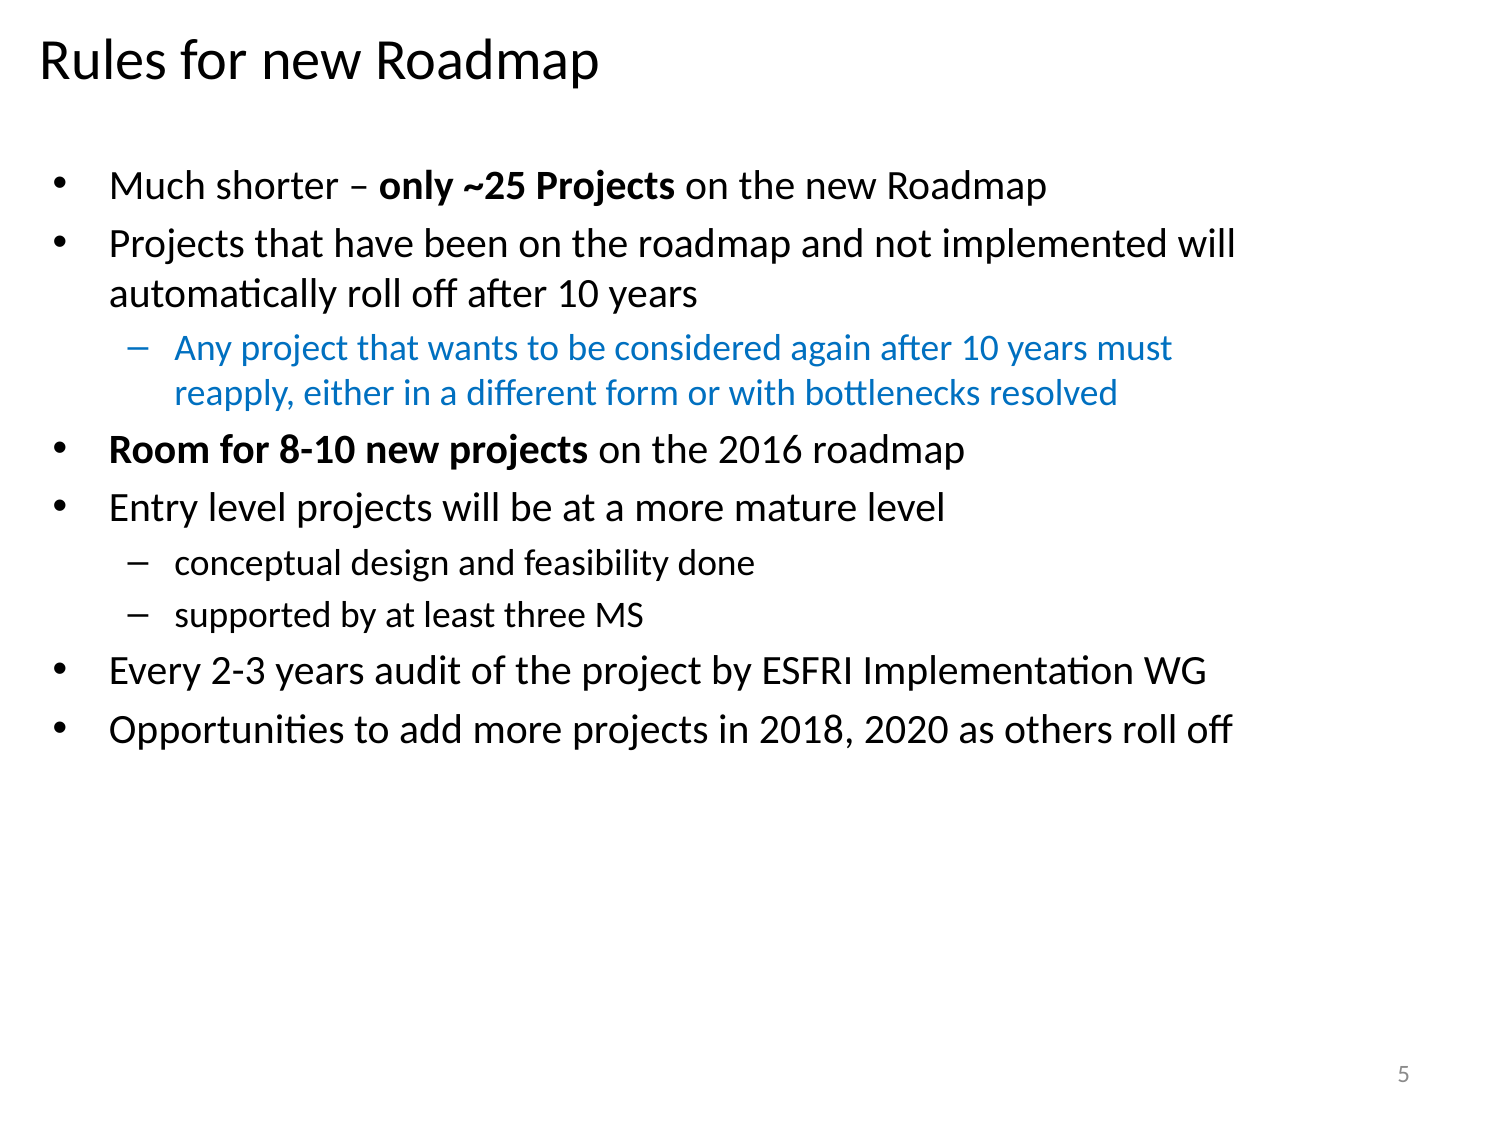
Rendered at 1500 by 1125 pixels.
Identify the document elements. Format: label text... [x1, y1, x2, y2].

slide_number 5 [1074, 1042, 1425, 1103]
list Much shorter – only ~25 Projects on the new Roadmap Projects that have been on the roadmap and not implemented will automatically roll off after 10 years Any project that wants to be considered again after 10 years must reapply, either in a different form or with bottlenecks resolved Room for 8-10 new projects on the 2016 roadmap Entry level projects will be at a more mature level conceptual design and feasibility done supported by at least three MS Every 2-3 years audit of the project by ESFRI Implementation WG Opportunities to add more projects in 2018, 2020 as others roll off [37, 149, 1463, 863]
title Rules for new Roadmap [24, 12, 1463, 100]
